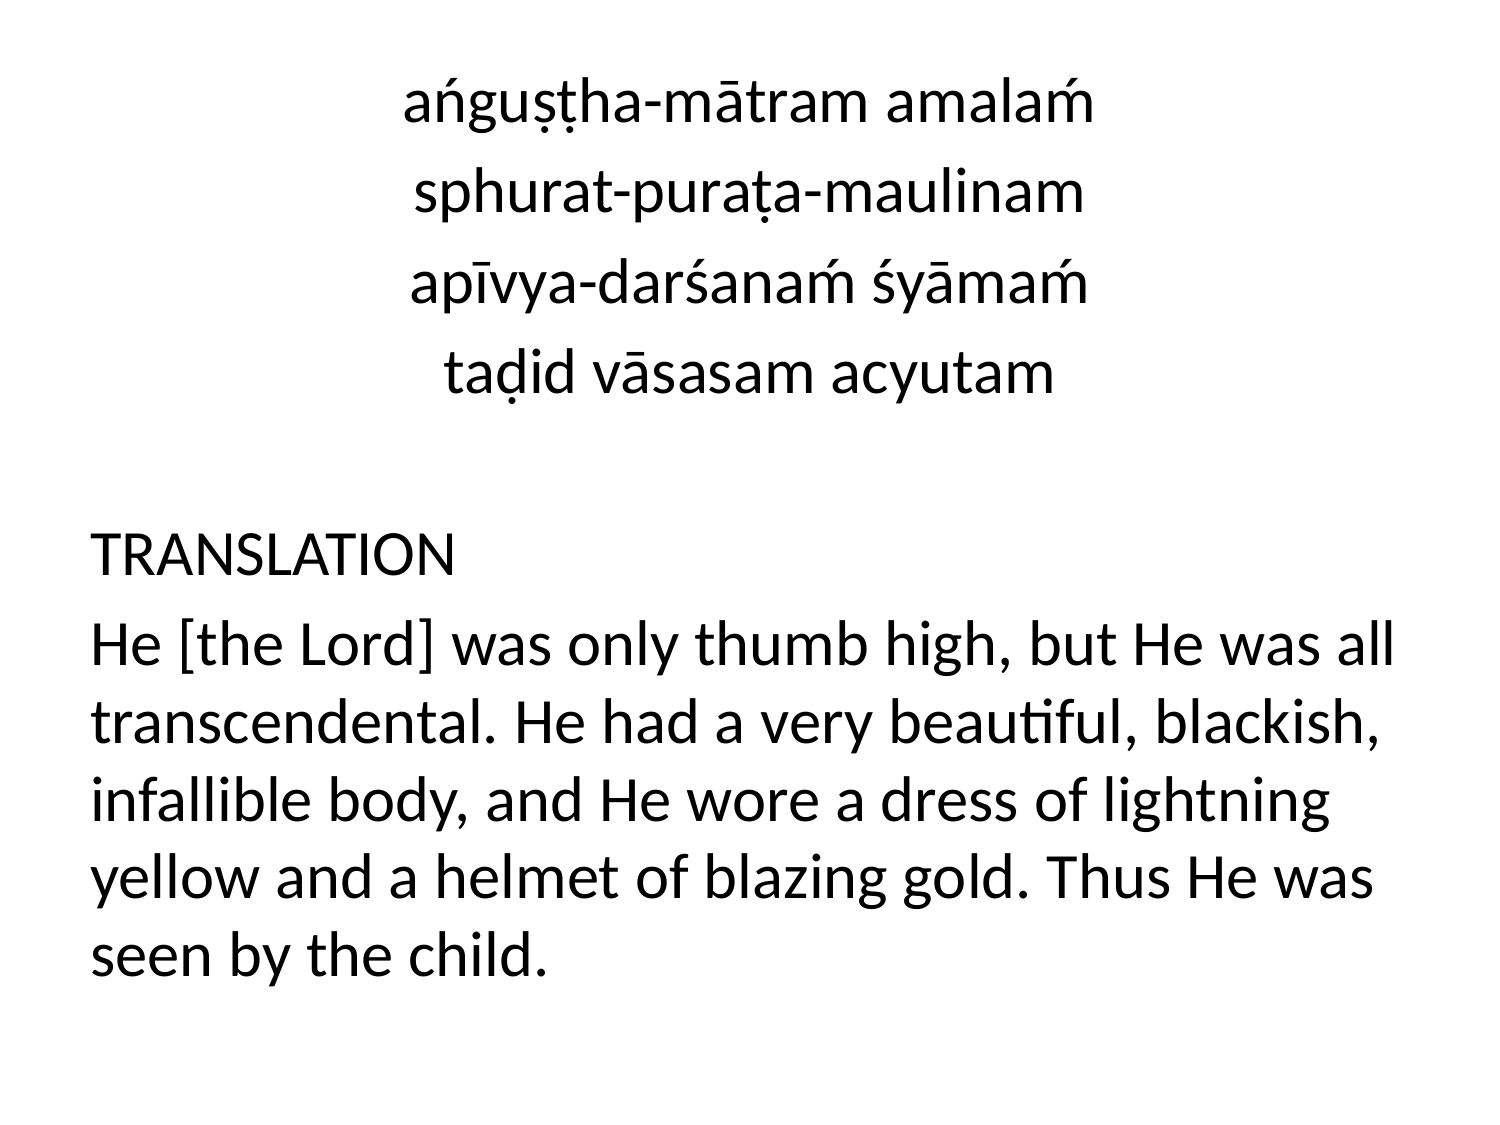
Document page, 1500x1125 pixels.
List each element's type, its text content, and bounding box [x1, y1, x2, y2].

list ańguṣṭha-mātram amalaḿ sphurat-puraṭa-maulinam apīvya-darśanaḿ śyāmaḿ taḍid vāsasam acyutam TRANSLATION He [the Lord] was only thumb high, but He was all transcendental. He had a very beautiful, blackish, infallible body, and He wore a dress of lightning yellow and a helmet of blazing gold. Thus He was seen by the child. [75, 50, 1425, 1005]
